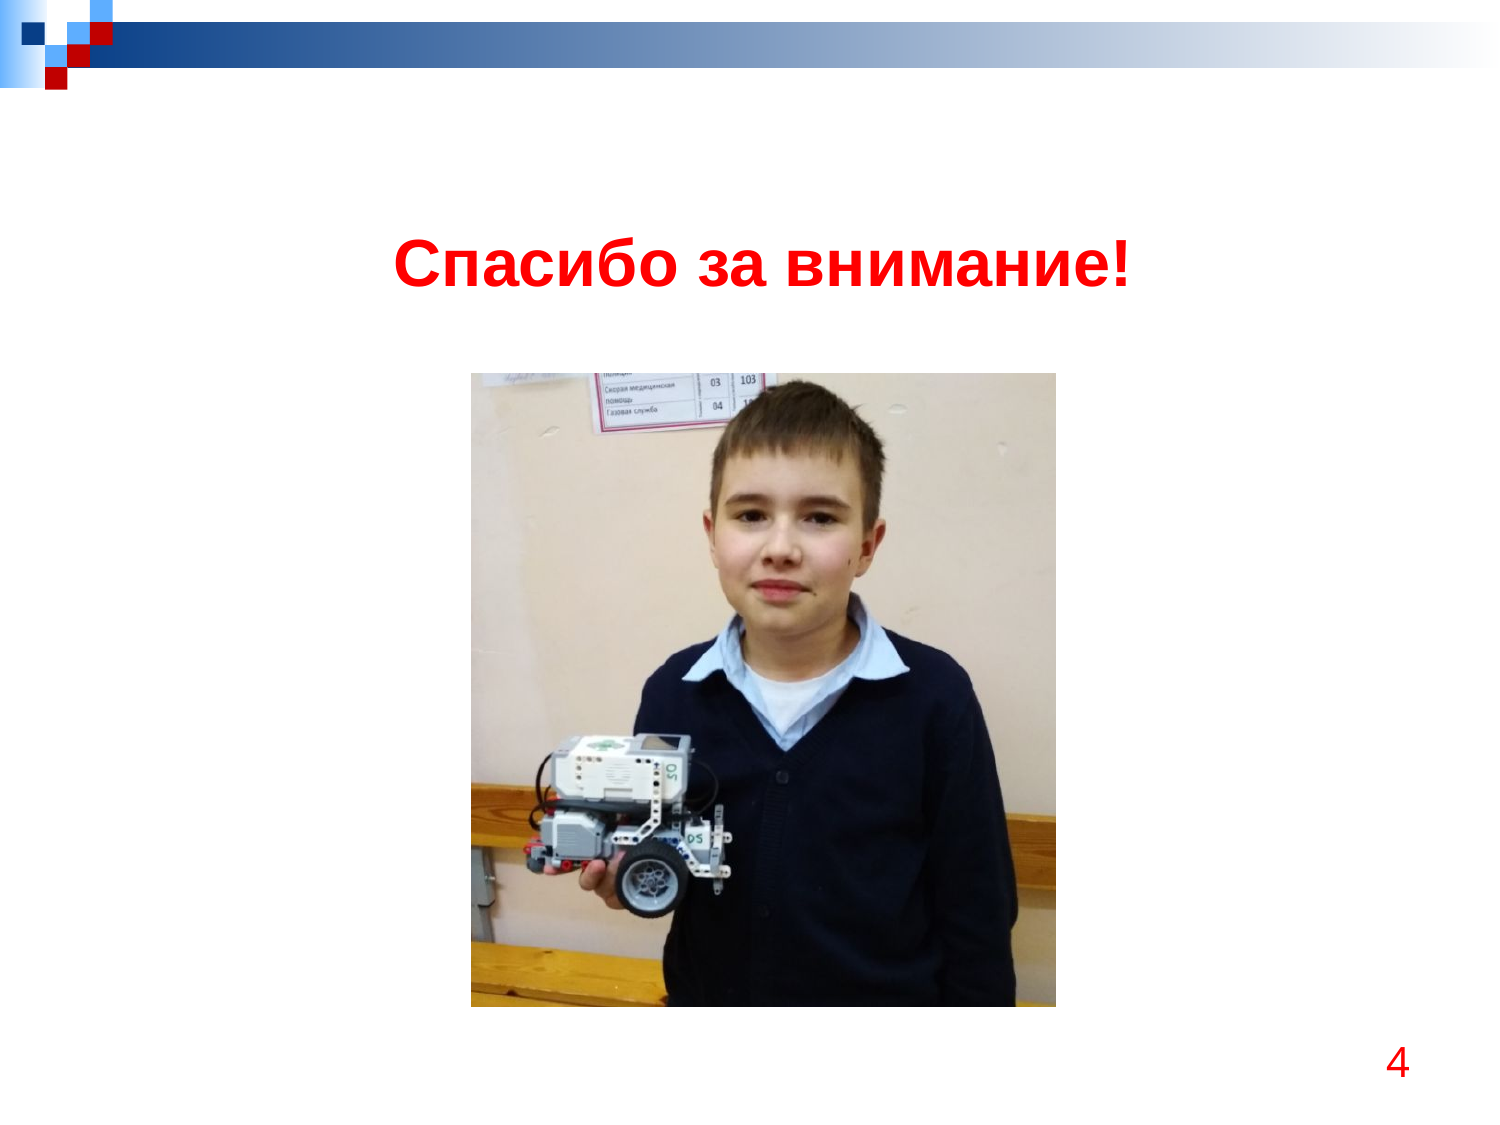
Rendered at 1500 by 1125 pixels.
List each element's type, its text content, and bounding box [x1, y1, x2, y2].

title Спасибо за внимание! [88, 113, 1439, 327]
slide_number 4 [1074, 1024, 1426, 1101]
picture [470, 373, 1056, 1008]
